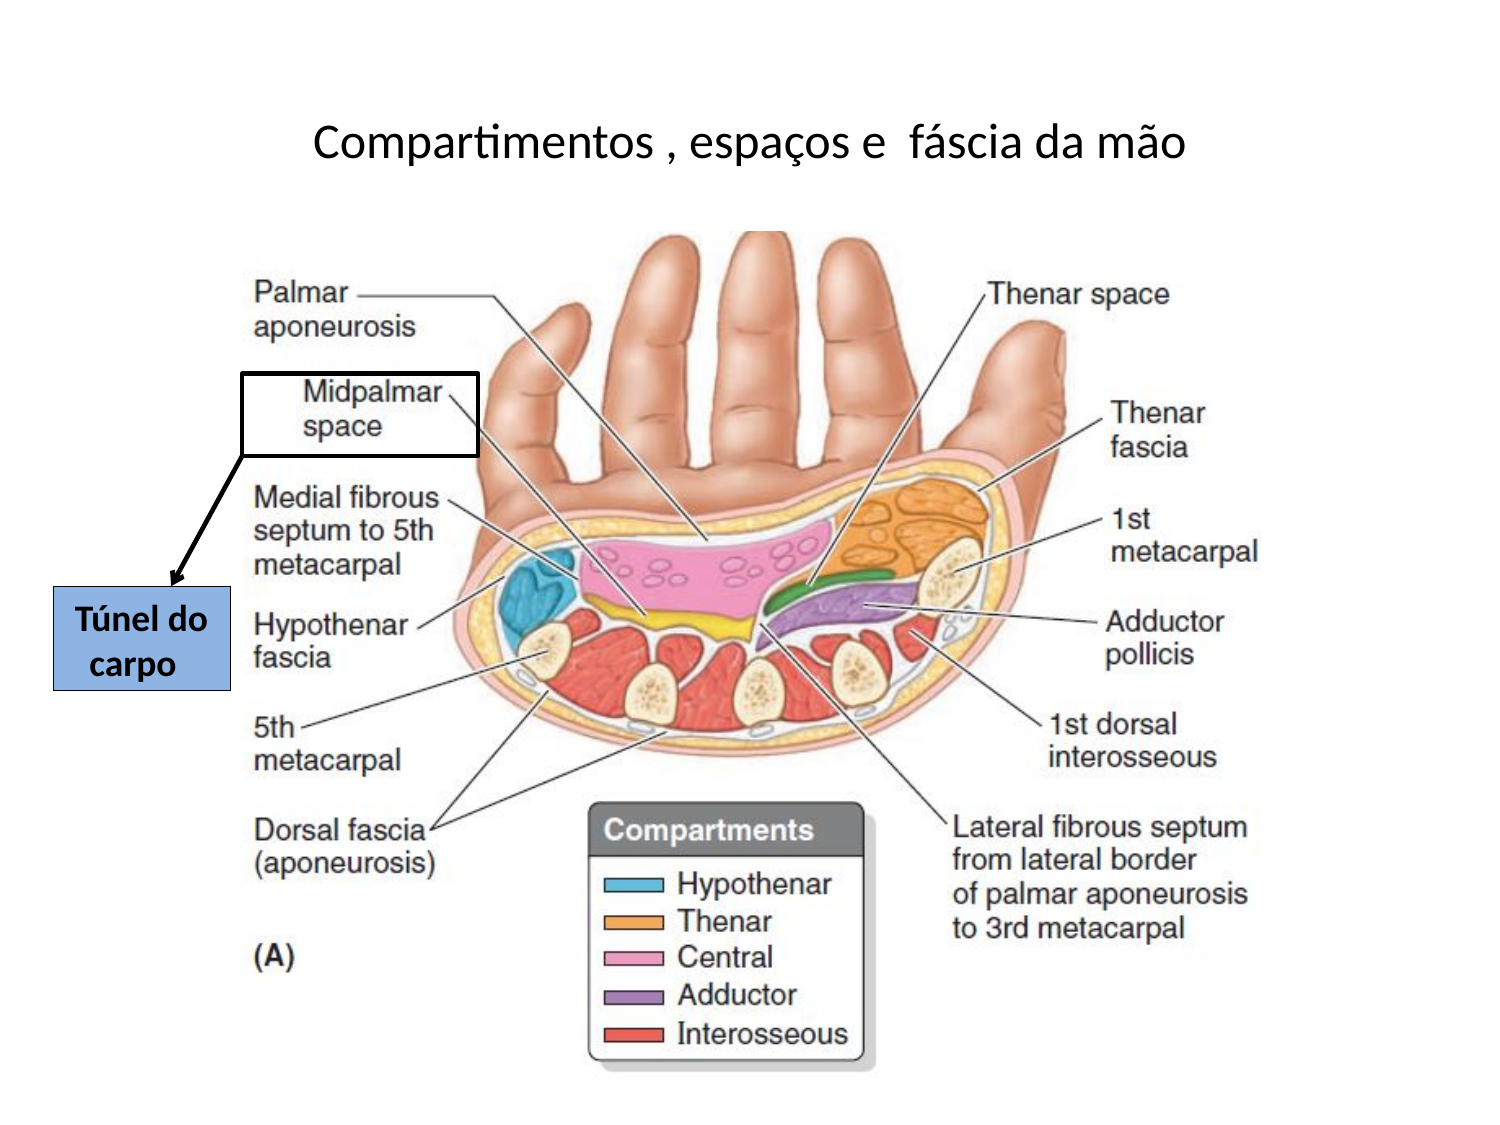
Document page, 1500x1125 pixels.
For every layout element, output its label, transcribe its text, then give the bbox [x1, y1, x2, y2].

text_box Túnel do carpo [53, 586, 213, 691]
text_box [170, 455, 243, 587]
picture [218, 231, 1282, 1095]
title Compartimentos , espaços e fáscia da mão [75, 45, 1425, 233]
